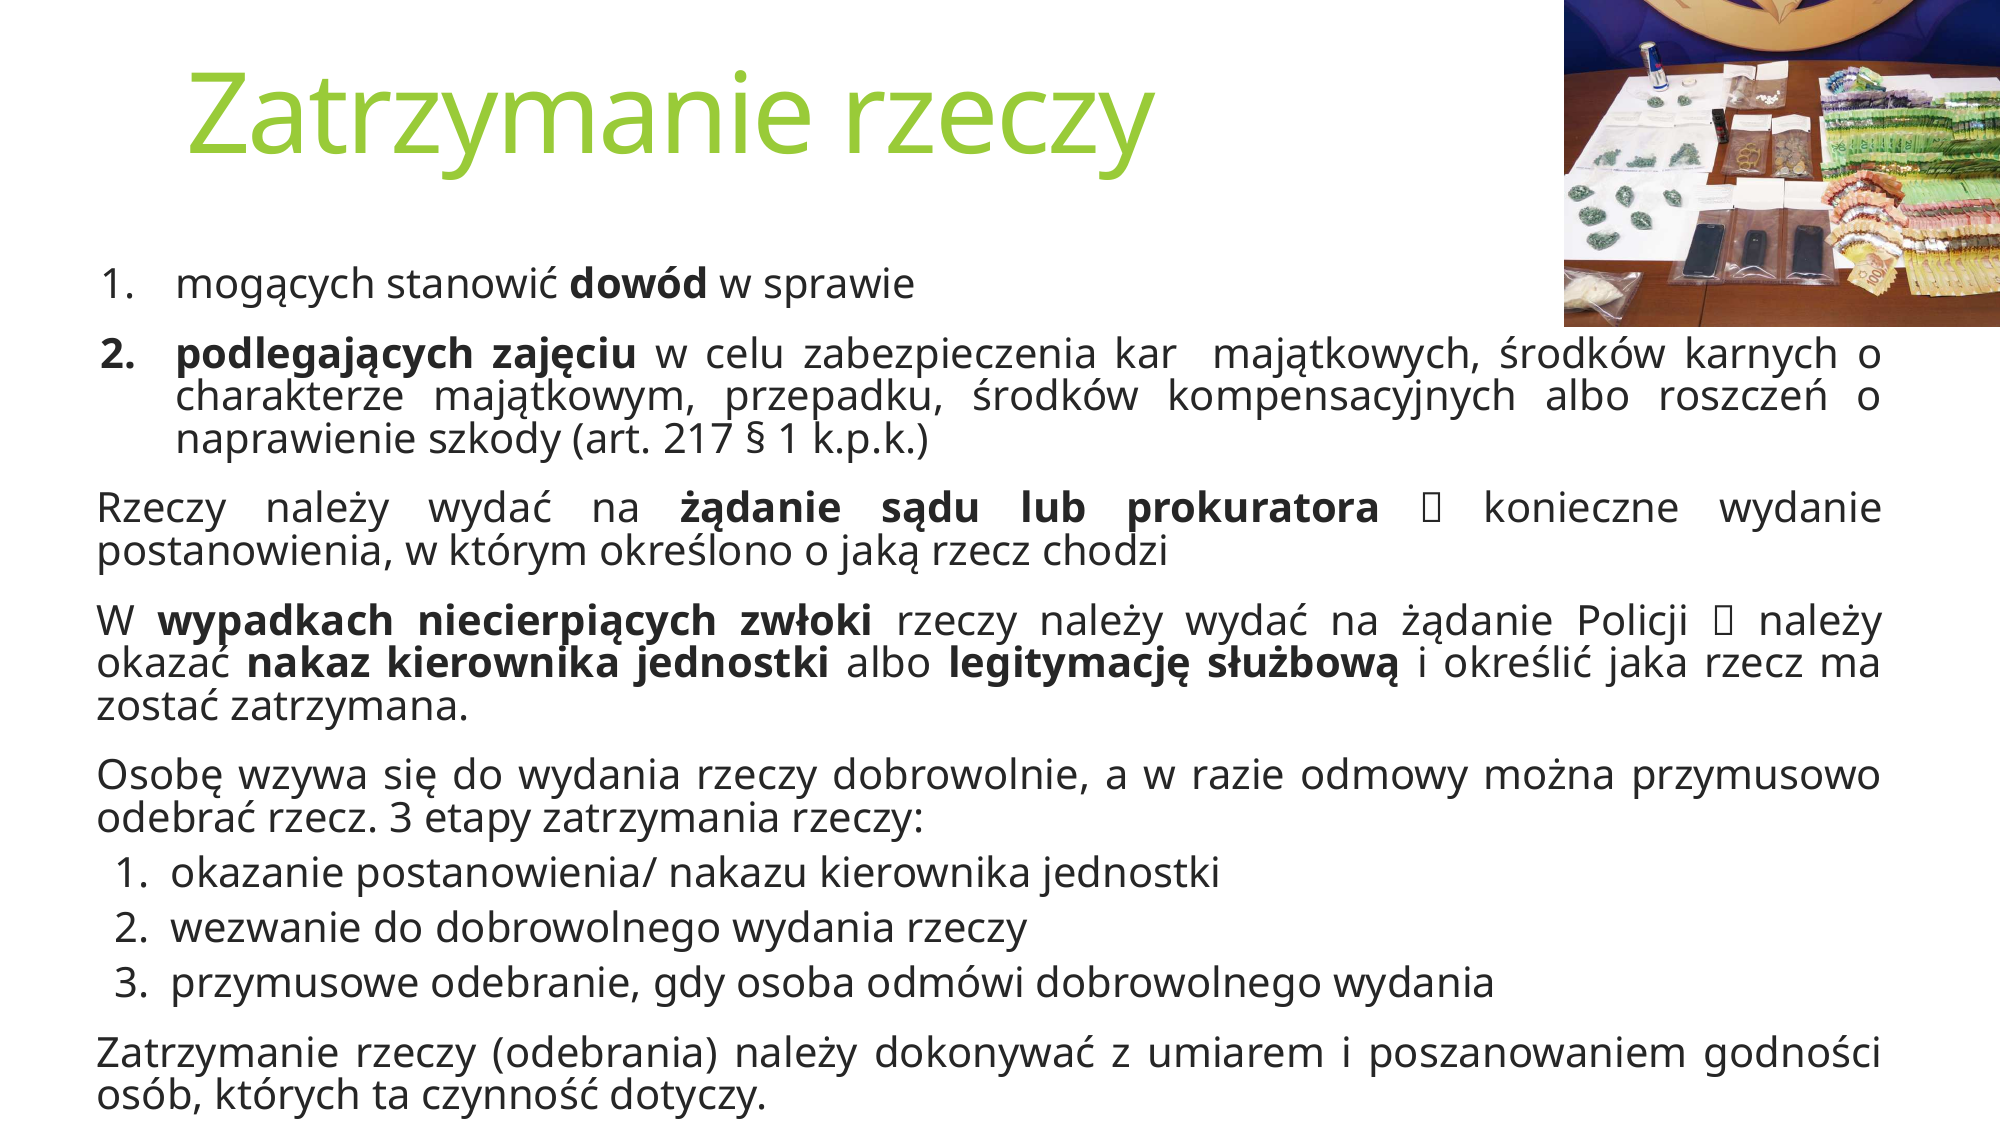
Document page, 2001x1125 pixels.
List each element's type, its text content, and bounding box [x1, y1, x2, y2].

list mogących stanowić dowód w sprawie podlegających zajęciu w celu zabezpieczenia kar majątkowych, środków karnych o charakterze majątkowym, przepadku, środków kompensacyjnych albo roszczeń o naprawienie szkody (art. 217 § 1 k.p.k.) Rzeczy należy wydać na żądanie sądu lub prokuratora  konieczne wydanie postanowienia, w którym określono o jaką rzecz chodzi W wypadkach niecierpiących zwłoki rzeczy należy wydać na żądanie Policji  należy okazać nakaz kierownika jednostki albo legitymację służbową i określić jaka rzecz ma zostać zatrzymana. Osobę wzywa się do wydania rzeczy dobrowolnie, a w razie odmowy można przymusowo odebrać rzecz. 3 etapy zatrzymania rzeczy: okazanie postanowienia/ nakazu kierownika jednostki wezwanie do dobrowolnego wydania rzeczy przymusowe odebranie, gdy osoba odmówi dobrowolnego wydania Zatrzymanie rzeczy (odebrania) należy dokonywać z umiarem i poszanowaniem godności osób, których ta czynność dotyczy. [66, 257, 1898, 1125]
picture [1564, 0, 2000, 327]
title Zatrzymanie rzeczy [171, 0, 1564, 238]
